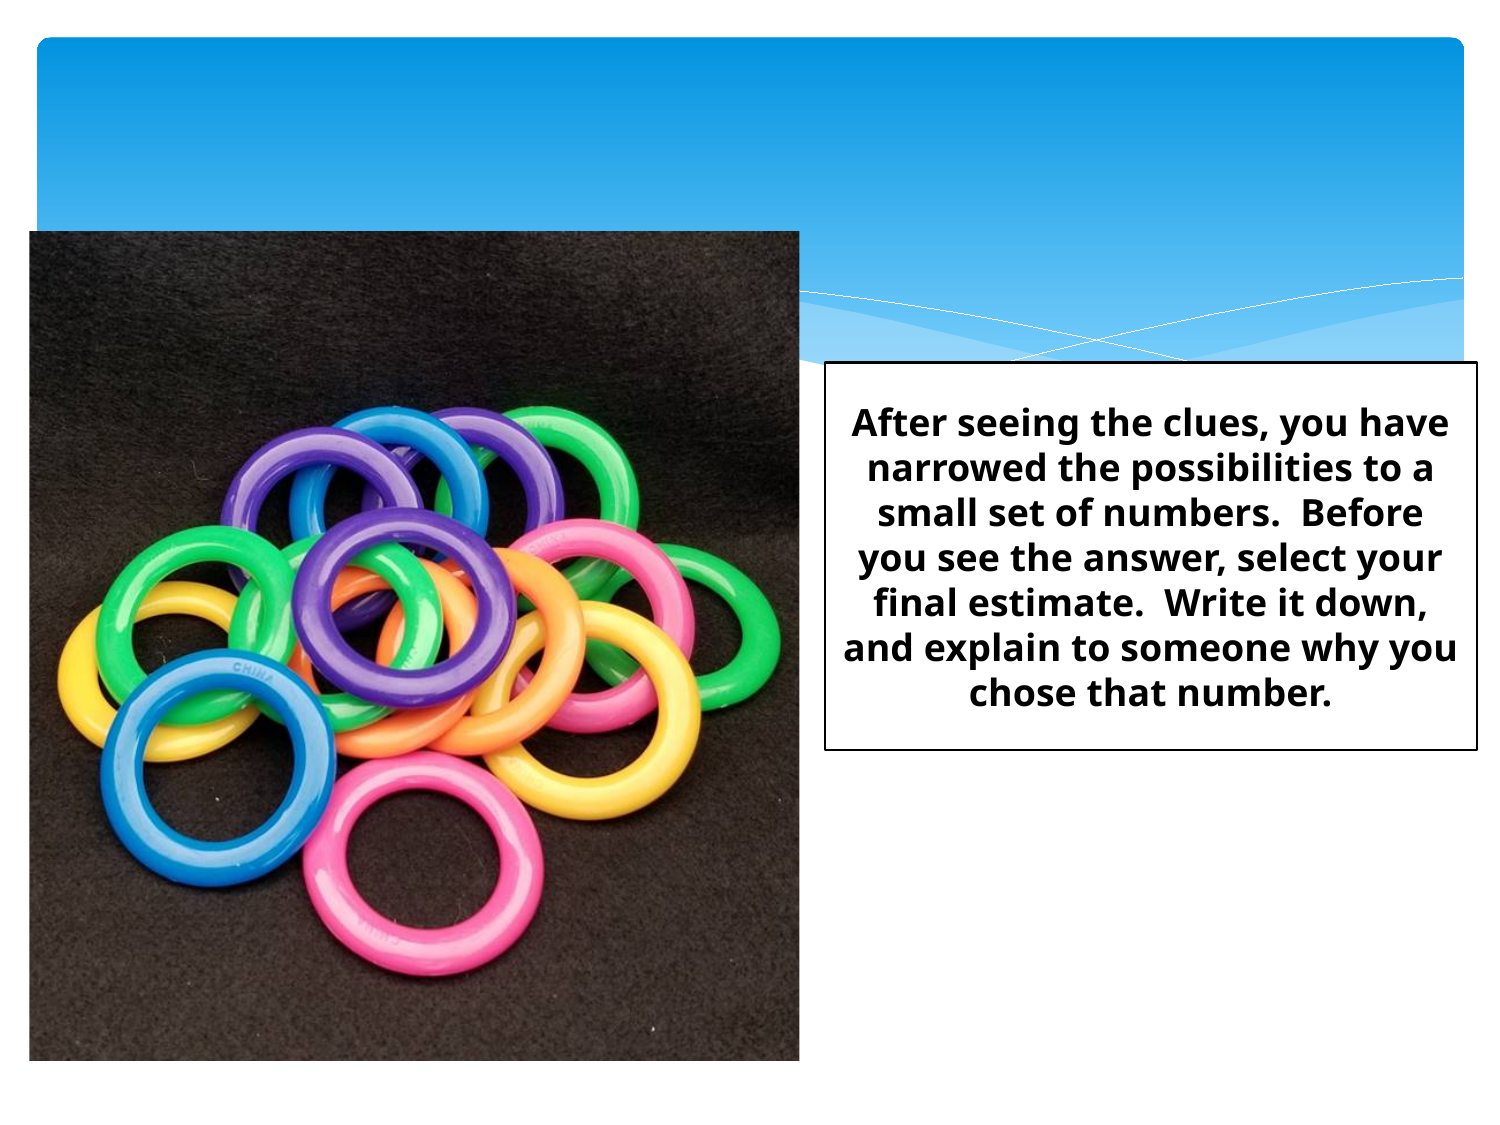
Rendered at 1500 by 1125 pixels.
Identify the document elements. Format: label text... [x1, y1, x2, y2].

picture [29, 231, 800, 1061]
text_box After seeing the clues, you have narrowed the possibilities to a small set of numbers. Before you see the answer, select your final estimate. Write it down, and explain to someone why you chose that number. [824, 361, 1478, 751]
